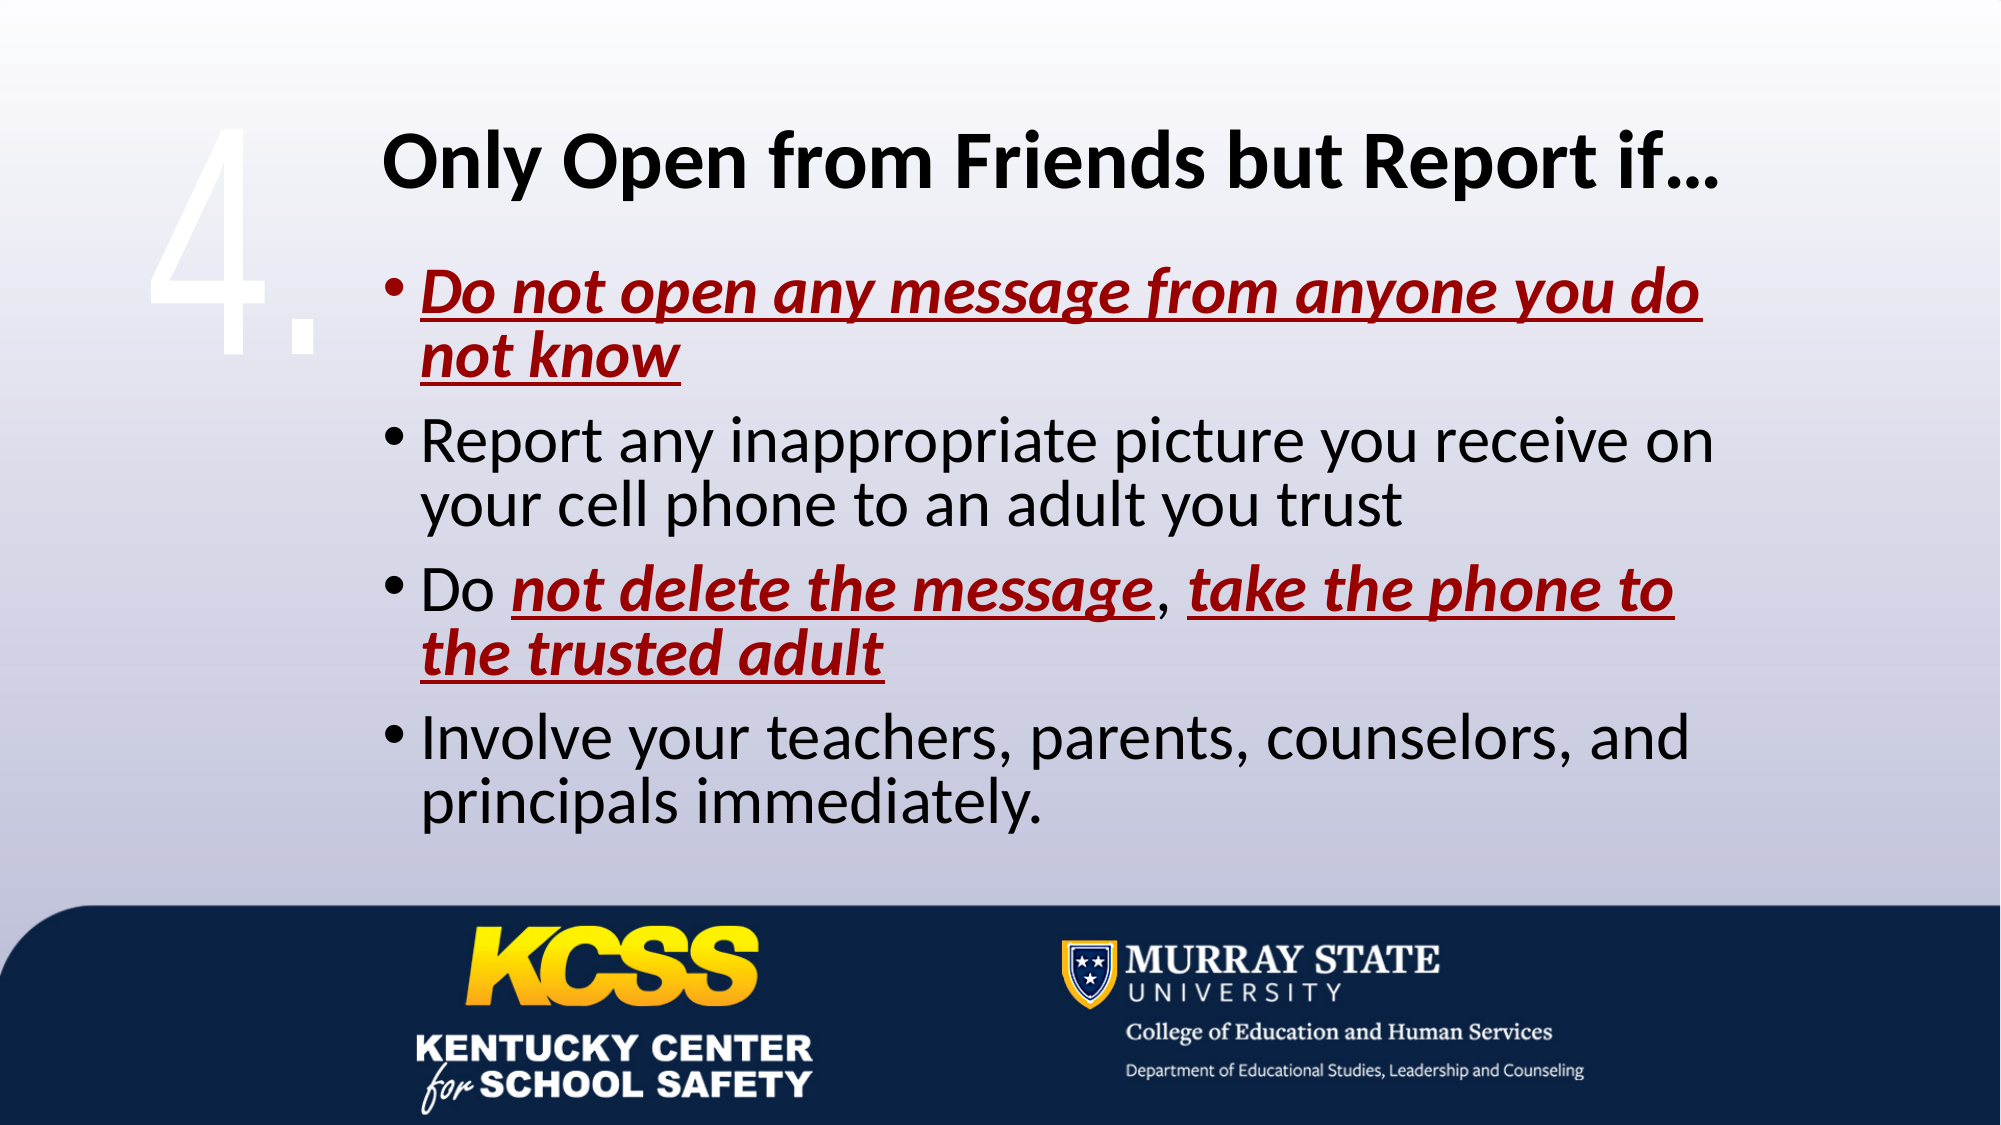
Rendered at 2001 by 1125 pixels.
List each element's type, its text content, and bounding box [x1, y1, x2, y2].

text_box Only Open from Friends but Report if… [367, 67, 2000, 255]
picture [0, 0, 2001, 1125]
list Do not open any message from anyone you do not know Report any inappropriate picture you receive on your cell phone to an adult you trust Do not delete the message, take the phone to the trusted adult Involve your teachers, parents, counselors, and principals immediately. [367, 255, 1755, 879]
